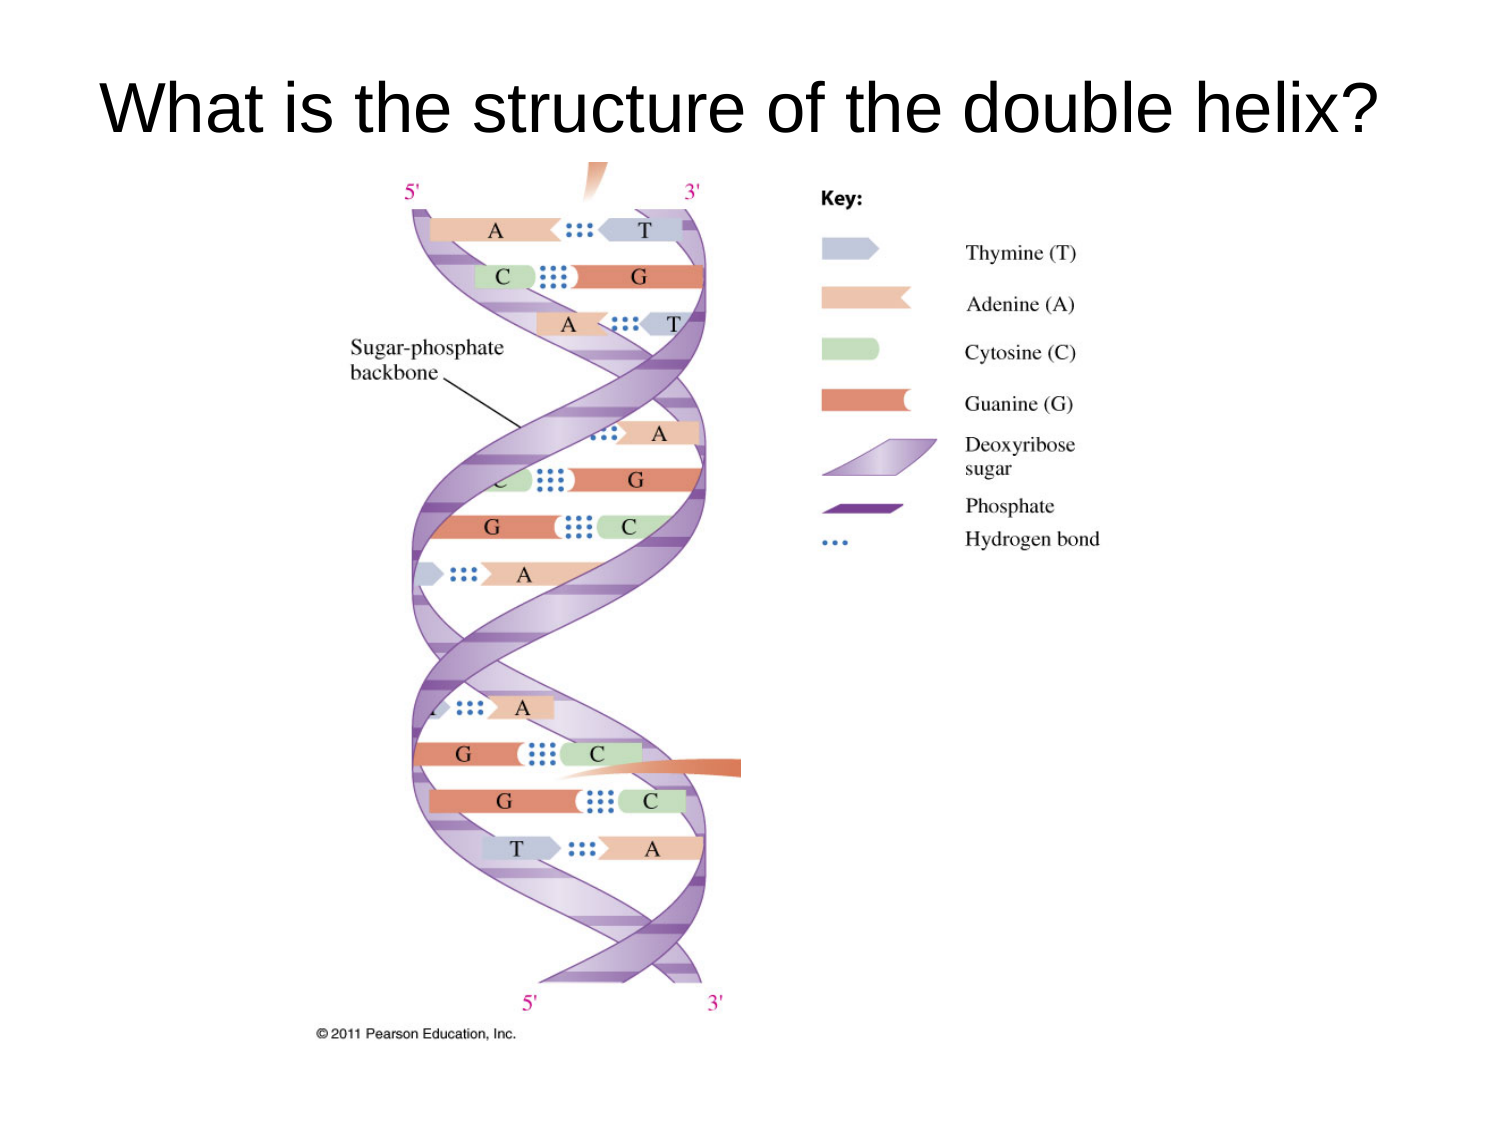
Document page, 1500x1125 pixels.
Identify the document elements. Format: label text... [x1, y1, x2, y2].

title What is the structure of the double helix? [74, 44, 1426, 163]
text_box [287, 162, 1126, 1063]
